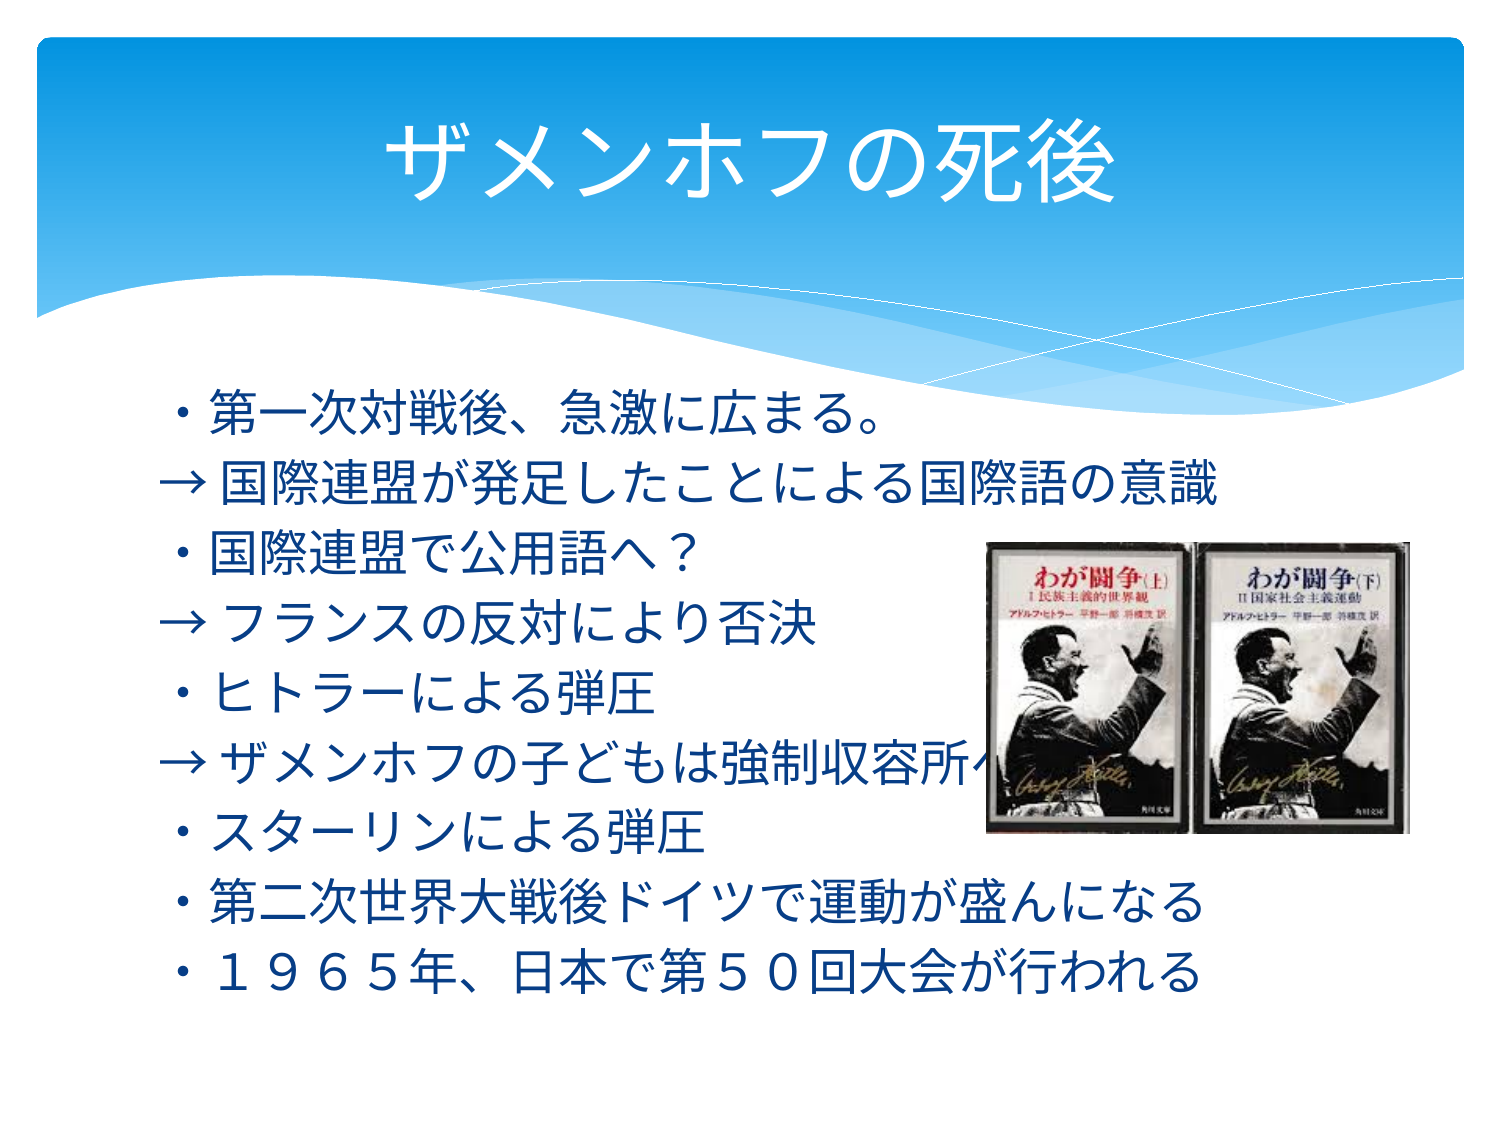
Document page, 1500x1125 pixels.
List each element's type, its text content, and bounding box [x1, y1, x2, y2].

picture [985, 542, 1410, 834]
title ザメンホフの死後 [75, 55, 1425, 261]
list ・第一次対戦後、急激に広まる。 →国際連盟が発足したことによる国際語の意識 ・国際連盟で公用語へ？ →フランスの反対により否決 ・ヒトラーによる弾圧 →ザメンホフの子どもは強制収容所へ ・スターリンによる弾圧 ・第二次世界大戦後ドイツで運動が盛んになる ・１９６５年、日本で第５０回大会が行われる [143, 373, 1359, 1071]
